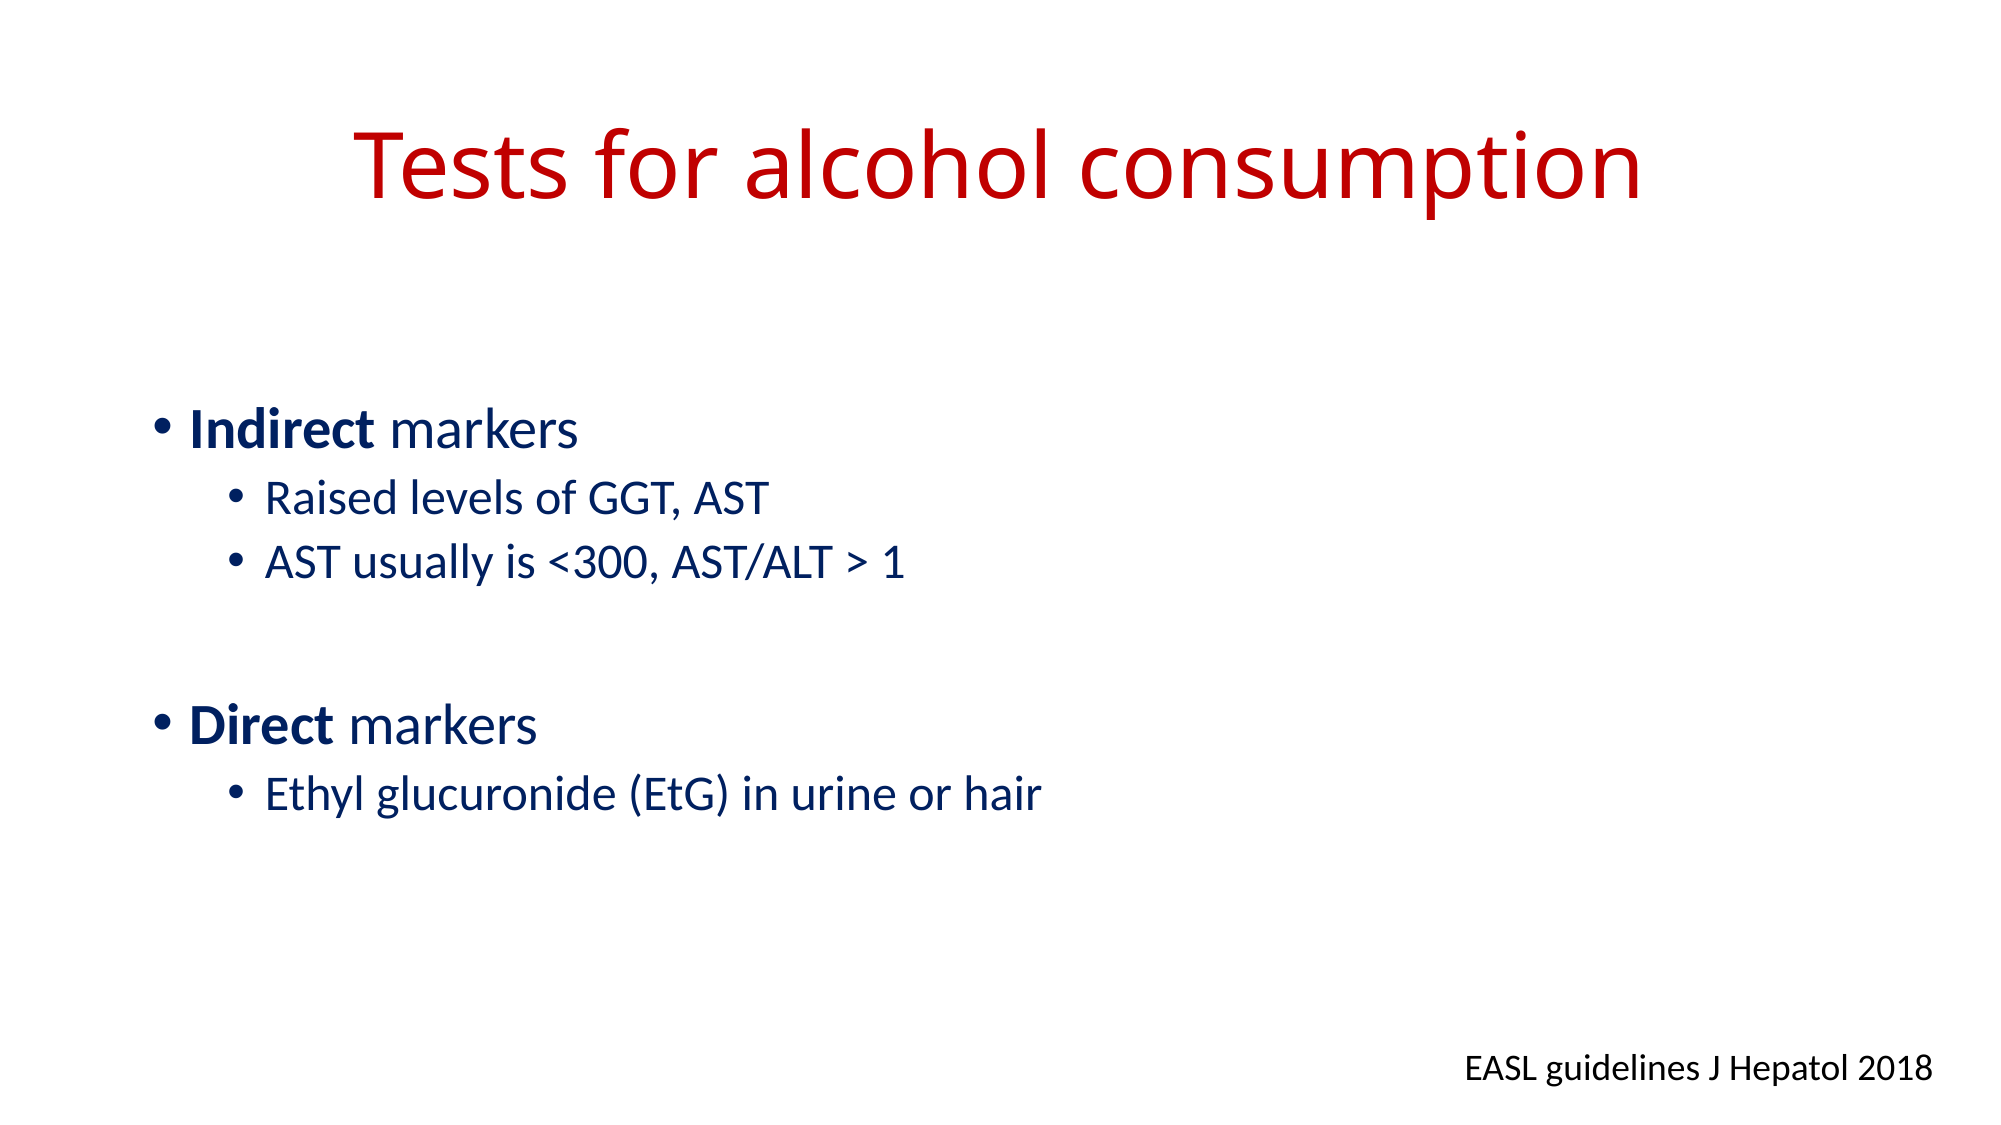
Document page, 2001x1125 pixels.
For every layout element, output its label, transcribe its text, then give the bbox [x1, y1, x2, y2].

text_box EASL guidelines J Hepatol 2018 [1449, 1035, 2000, 1096]
list Indirect markers Raised levels of GGT, AST AST usually is <300, AST/ALT > 1 Direct markers Ethyl glucuronide (EtG) in urine or hair [137, 299, 1863, 1014]
title Tests for alcohol consumption [137, 59, 1863, 278]
